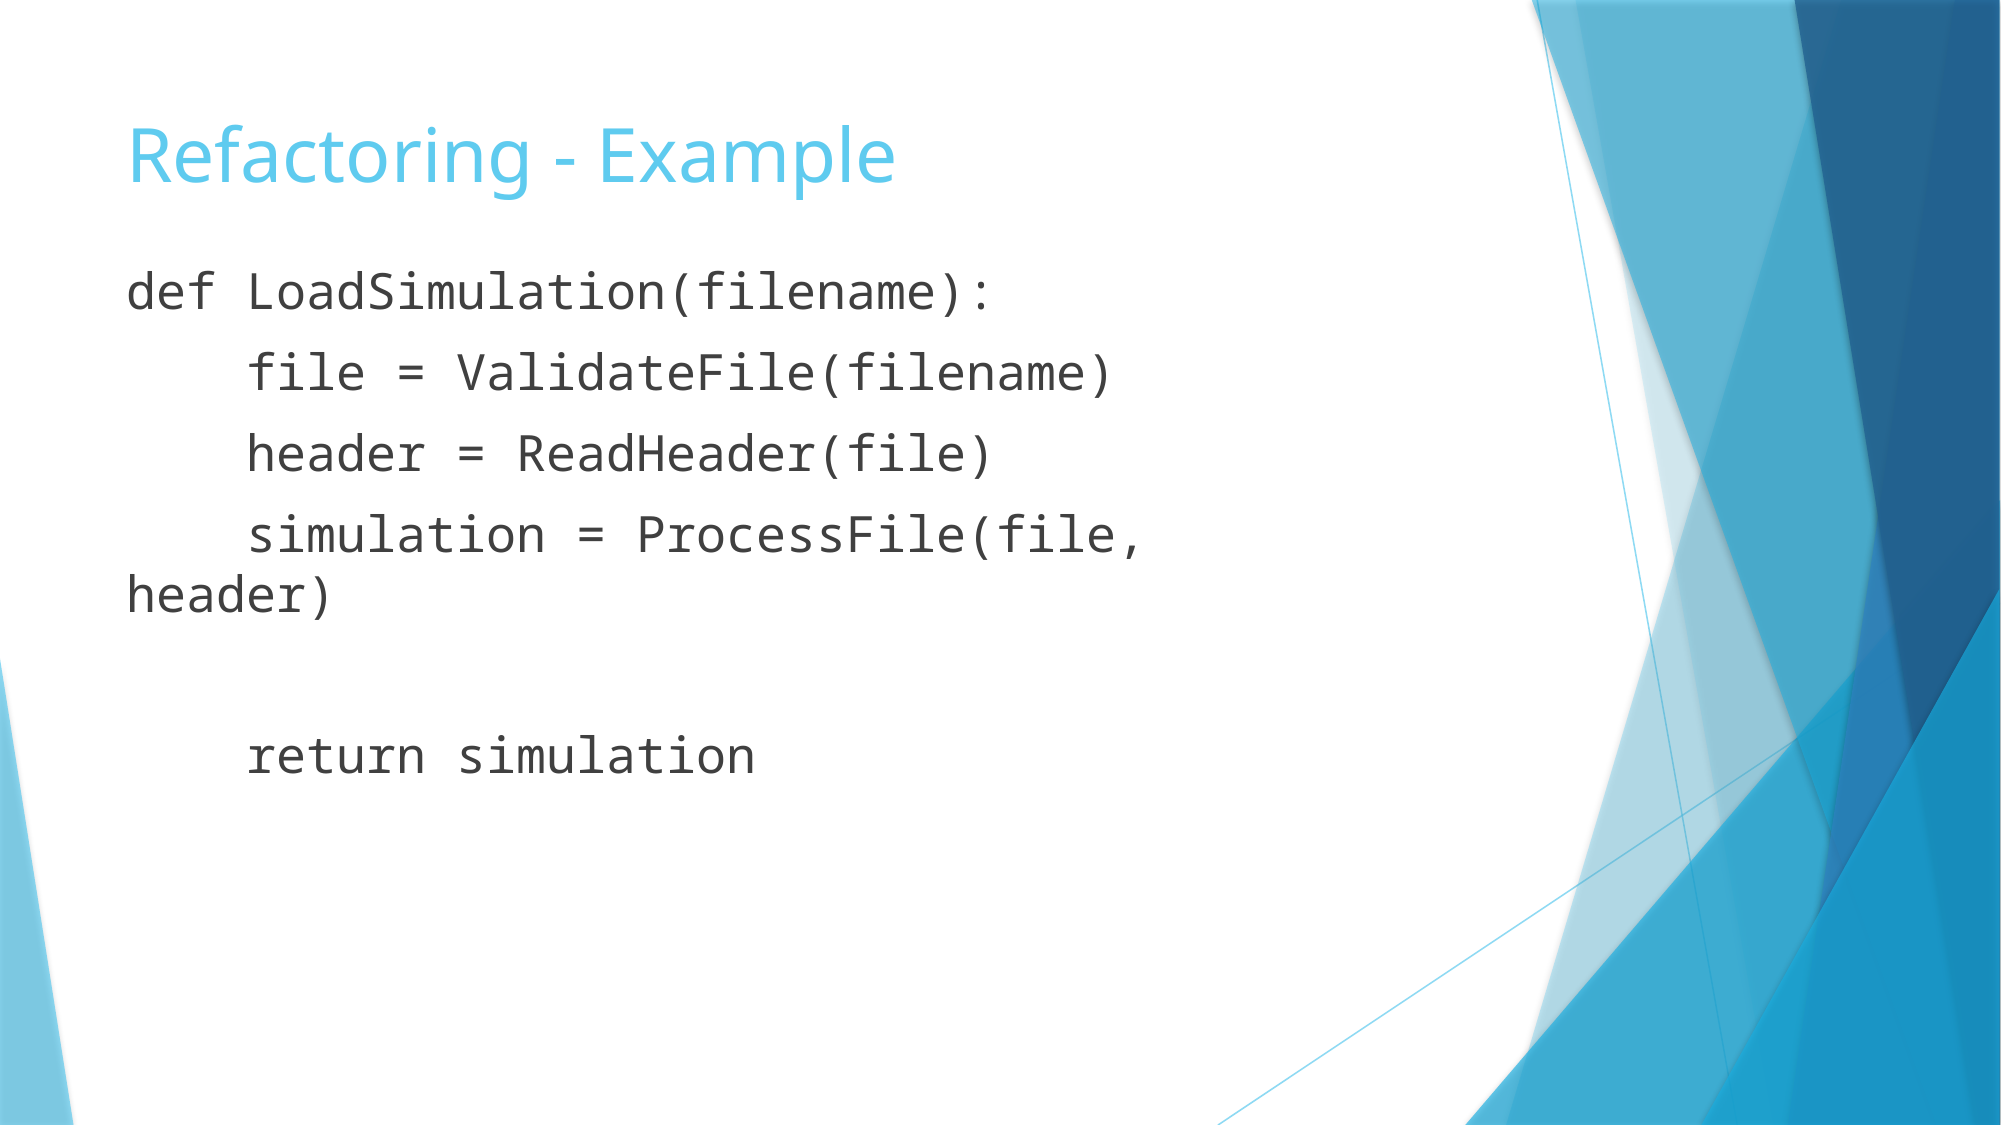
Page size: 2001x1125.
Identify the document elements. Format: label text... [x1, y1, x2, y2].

title Refactoring - Example [111, 99, 1522, 317]
list def LoadSimulation(filename): file = ValidateFile(filename) header = ReadHeader(file) simulation = ProcessFile(file, header) return simulation [111, 252, 1378, 1039]
